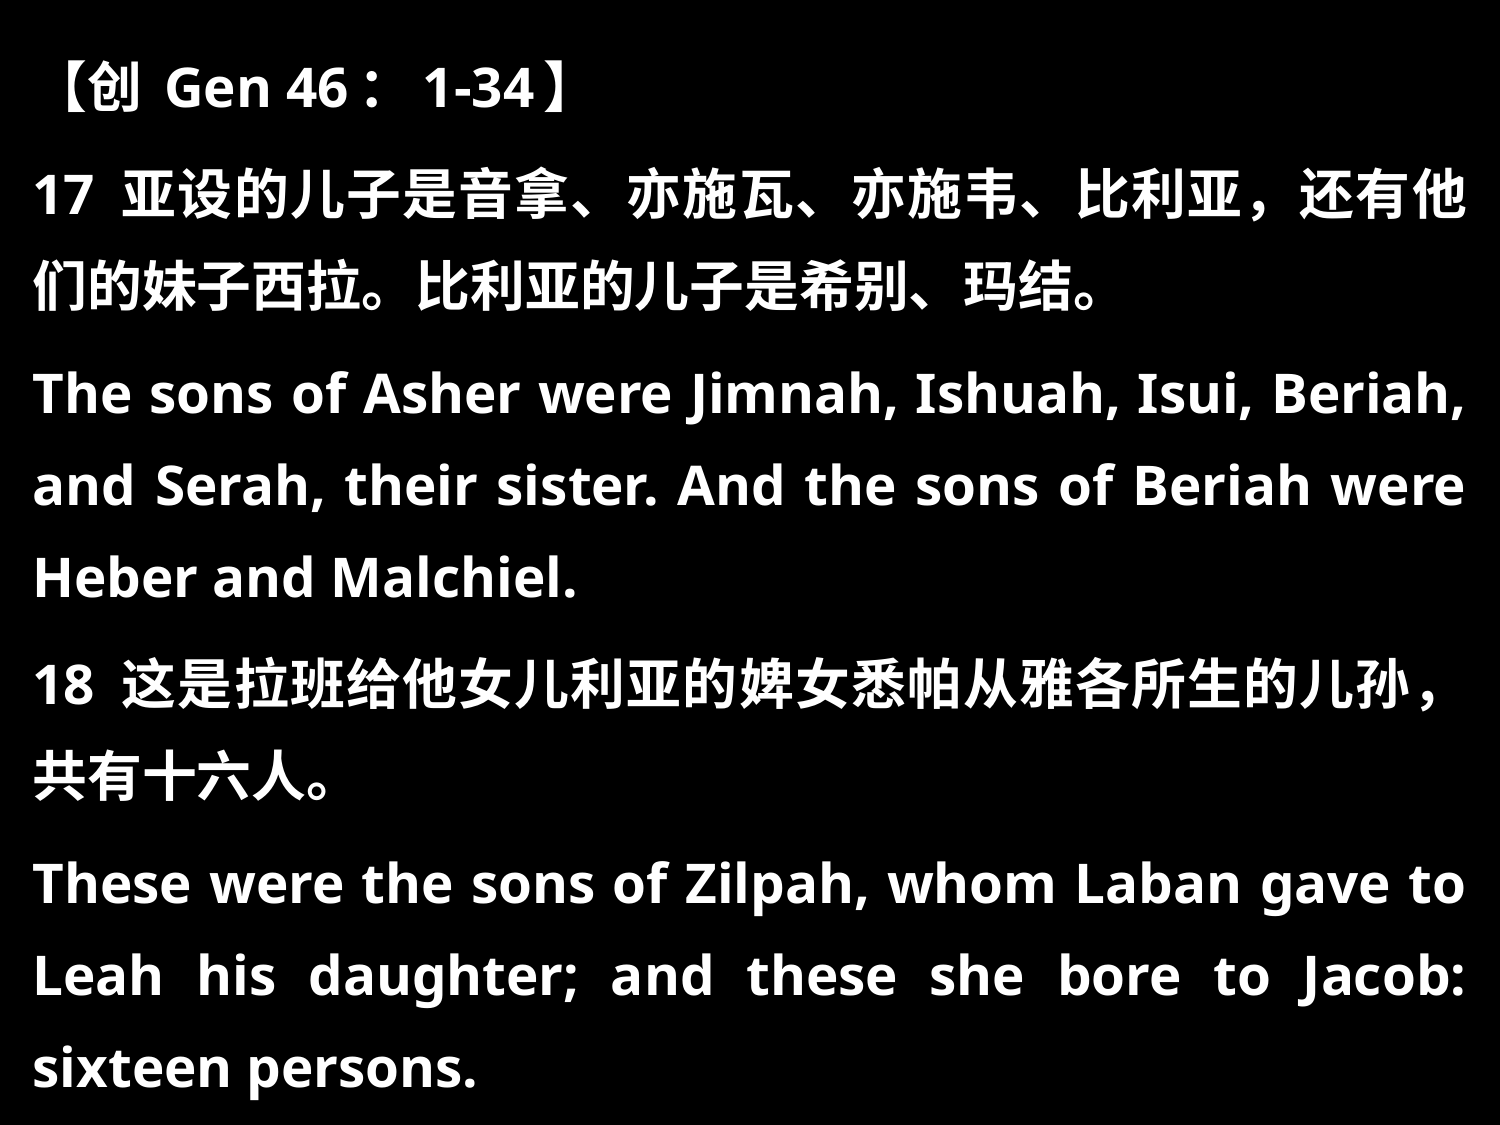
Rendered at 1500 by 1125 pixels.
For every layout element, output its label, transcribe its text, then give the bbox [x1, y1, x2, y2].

list 【创 Gen 46：1-34】 17 亚设的儿子是音拿、亦施瓦、亦施韦、比利亚，还有他们的妹子西拉。比利亚的儿子是希别、玛结。 The sons of Asher were Jimnah, Ishuah, Isui, Beriah, and Serah, their sister. And the sons of Beriah were Heber and Malchiel. 18 这是拉班给他女儿利亚的婢女悉帕从雅各所生的儿孙，共有十六人。 These were the sons of Zilpah, whom Laban gave to Leah his daughter; and these she bore to Jacob: sixteen persons. [17, 19, 1483, 1106]
